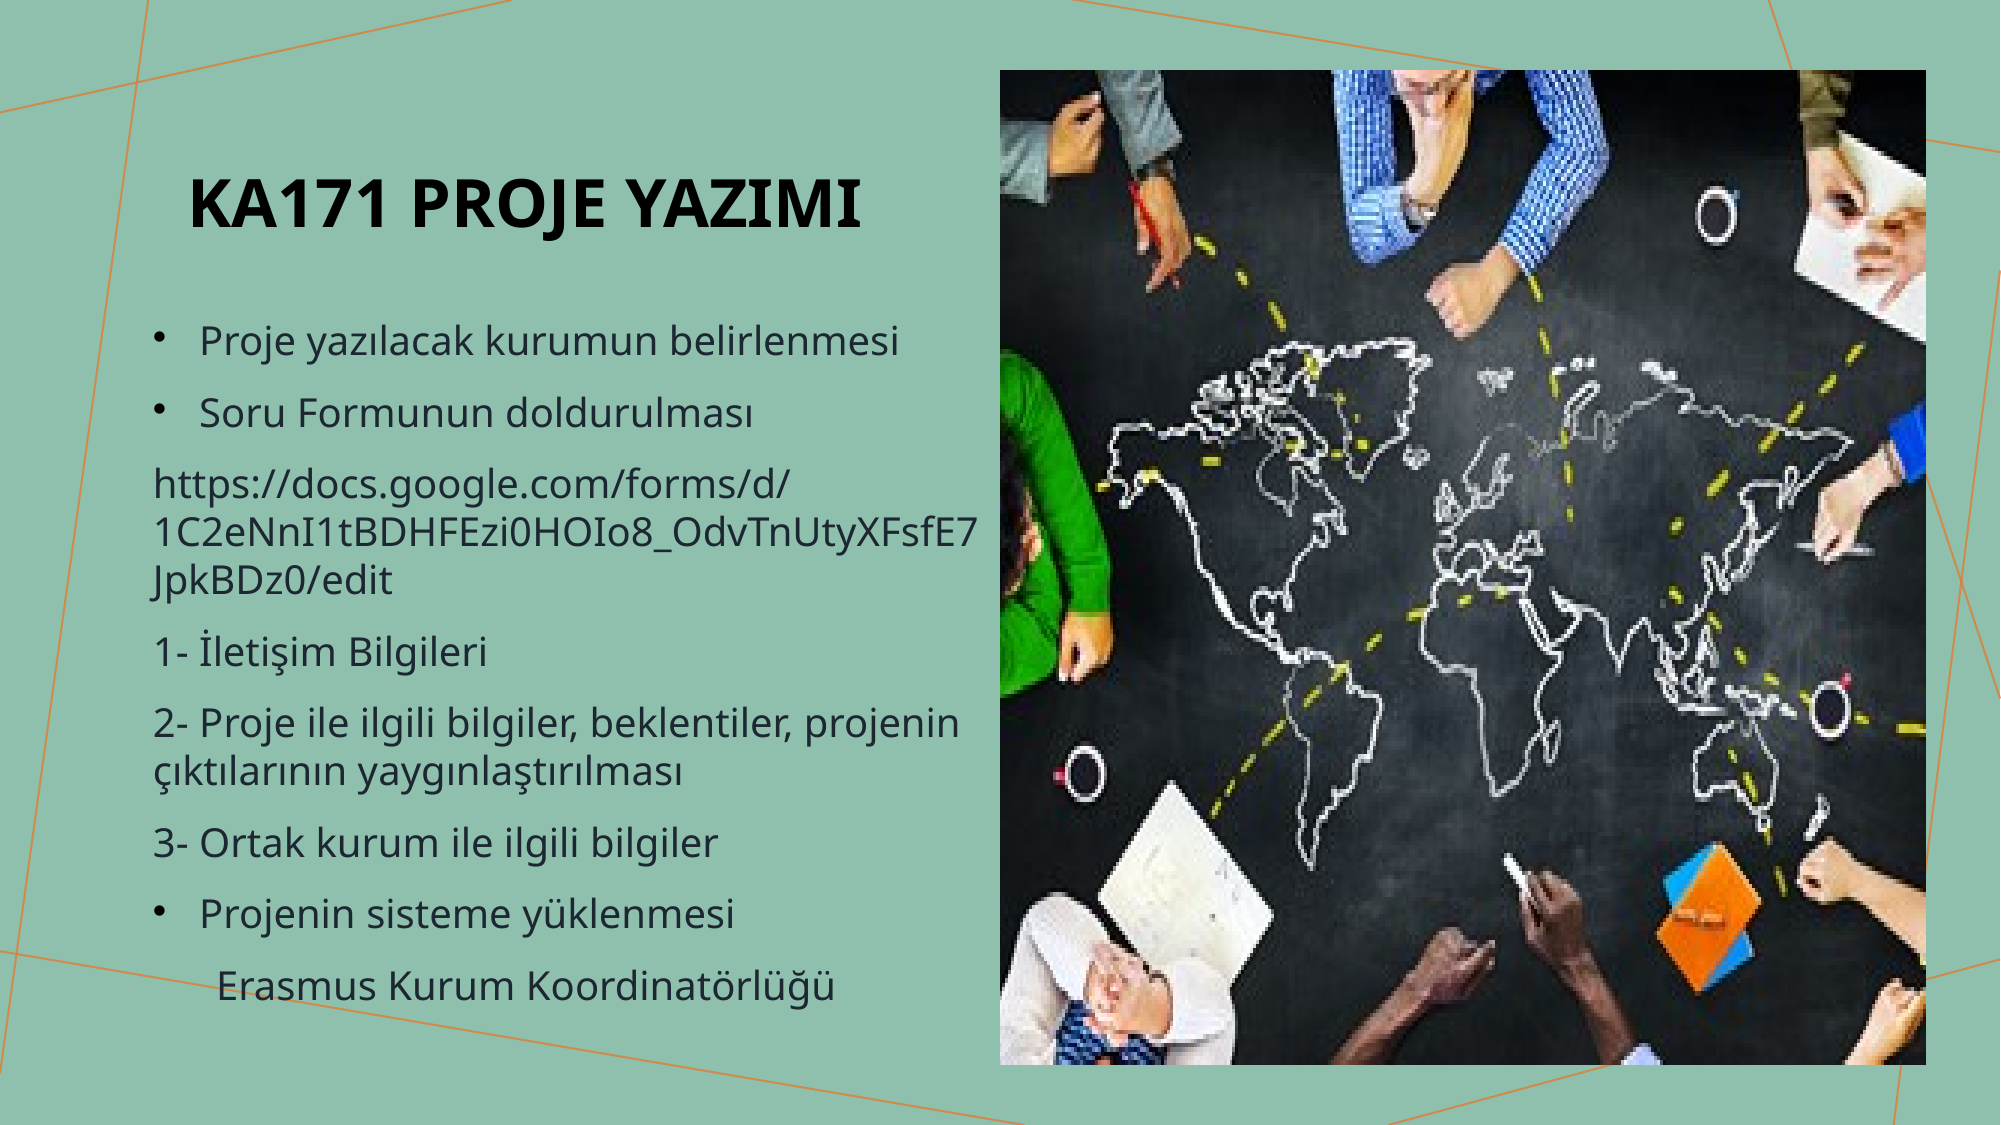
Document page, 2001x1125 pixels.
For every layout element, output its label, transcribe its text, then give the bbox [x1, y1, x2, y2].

text_box KA171 PROJE YAZIMI [187, 87, 994, 314]
text_box Proje yazılacak kurumun belirlenmesi Soru Formunun doldurulması https://docs.google.com/forms/d/1C2eNnI1tBDHFEzi0HOIo8_OdvTnUtyXFsfE7JpkBDz0/edit 1- İletişim Bilgileri 2- Proje ile ilgili bilgiler, beklentiler, projenin çıktılarının yaygınlaştırılması 3- Ortak kurum ile ilgili bilgiler Projenin sisteme yüklenmesi Erasmus Kurum Koordinatörlüğü [137, 315, 988, 1014]
picture [999, 70, 1926, 1065]
